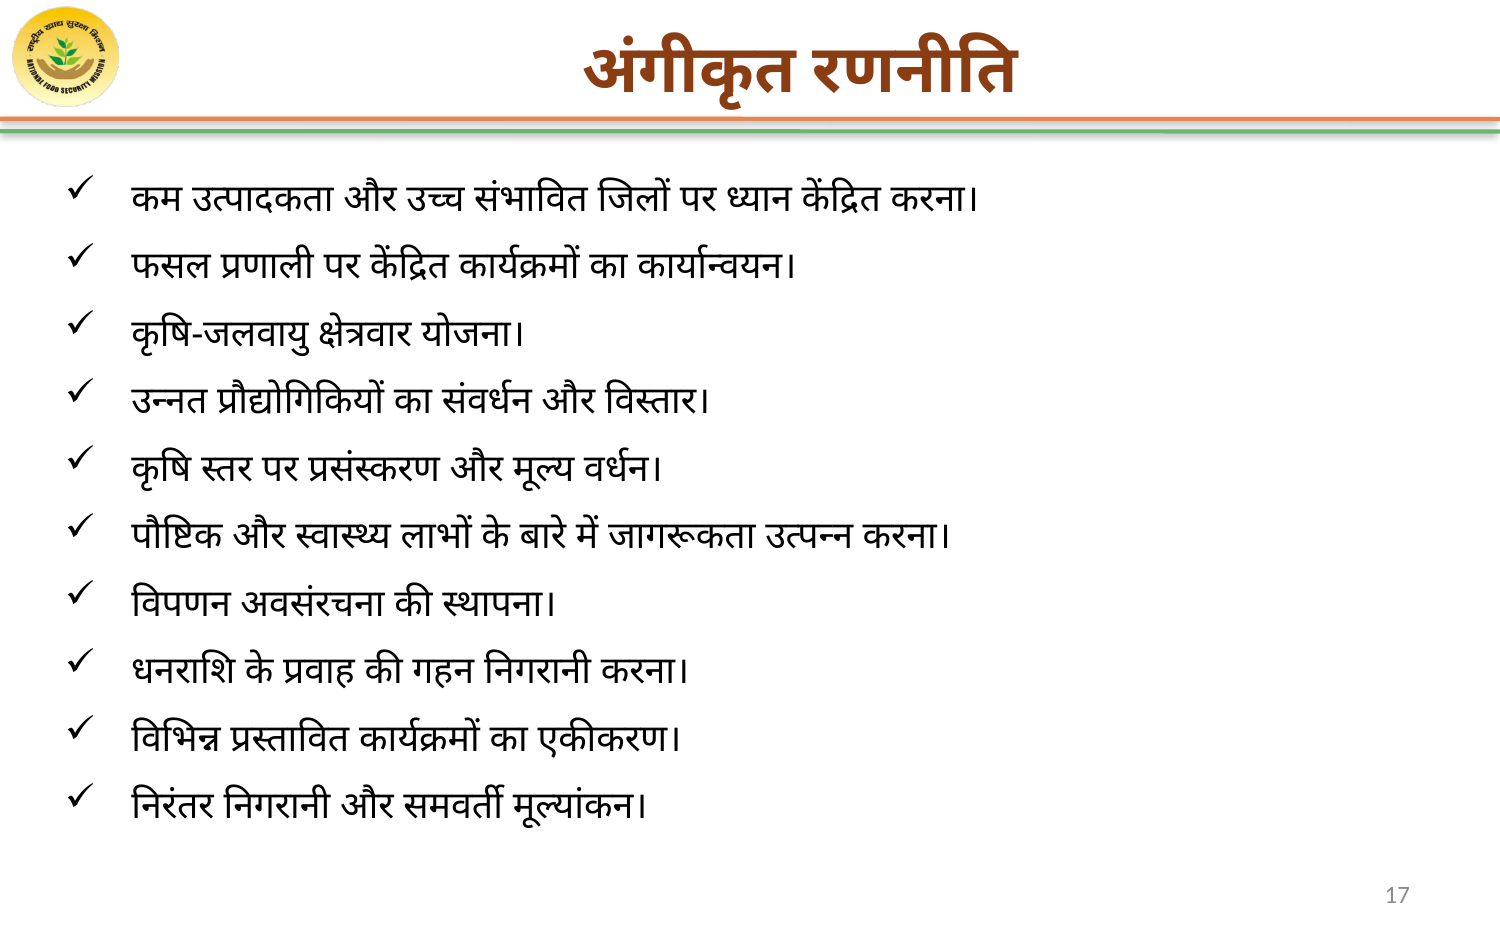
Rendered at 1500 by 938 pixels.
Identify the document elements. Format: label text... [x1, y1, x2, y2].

picture [12, 5, 119, 107]
text_box अंगीकृत रणनीति [174, 18, 1425, 114]
text_box कम उत्पादकता और उच्च संभावित जिलों पर ध्यान केंद्रित करना। फसल प्रणाली पर केंद्रित कार्यक्रमों का कार्यान्वयन। कृषि-जलवायु क्षेत्रवार योजना। उन्‍नत प्रौद्योगिकियों का संवर्धन और विस्तार। कृषि स्तर पर प्रसंस्करण और मूल्य वर्धन। पौष्टिक और स्वास्थ्य लाभों के बारे में जागरूकता उत्‍पन्‍न करना। विपणन अवसंरचना की स्‍थापना। धनराशि के प्रवाह की गहन निगरानी करना। विभिन्न प्रस्तावित कार्यक्रमों का एकीकरण। निरंतर निगरानी और समवर्ती मूल्यांकन। [50, 143, 1450, 834]
slide_number 17 [1074, 868, 1425, 919]
